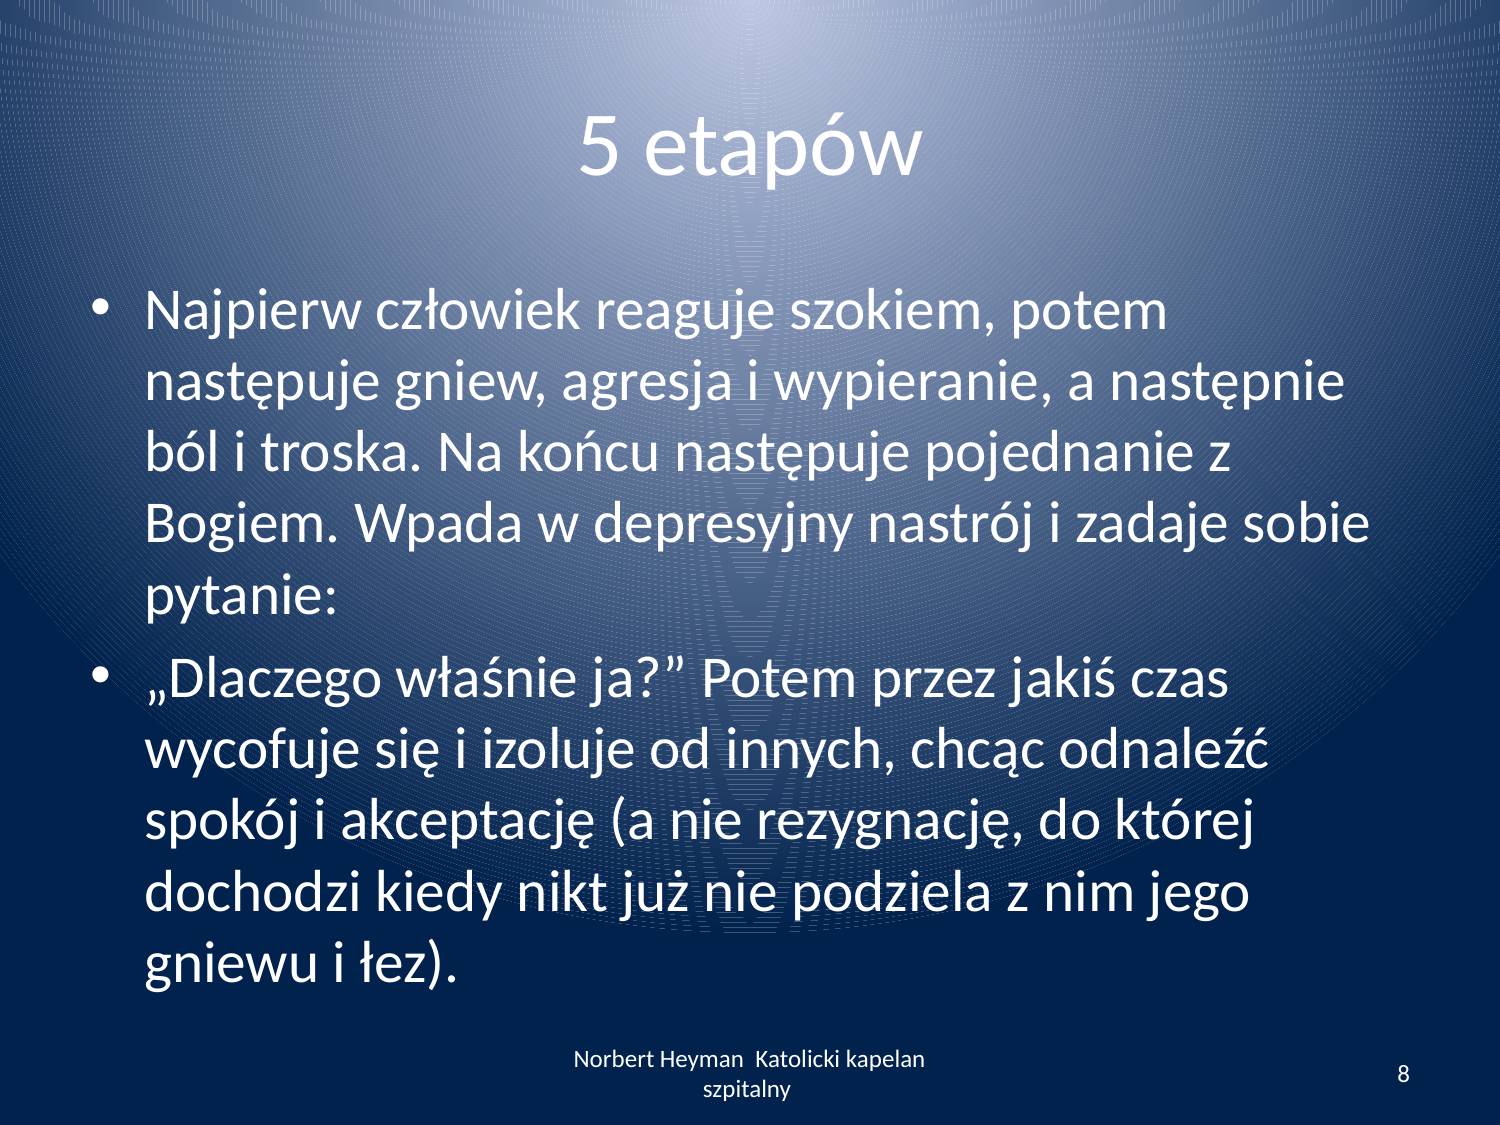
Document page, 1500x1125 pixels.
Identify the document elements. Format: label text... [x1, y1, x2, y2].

footer Norbert Heyman Katolicki kapelan szpitalny [512, 1042, 988, 1103]
title 5 etapów [75, 45, 1425, 233]
slide_number 8 [1074, 1042, 1425, 1103]
list Najpierw człowiek reaguje szokiem, potem następuje gniew, agresja i wypieranie, a następnie ból i troska. Na końcu następuje pojednanie z Bogiem. Wpada w depresyjny nastrój i zadaje sobie pytanie: „Dlaczego właśnie ja?” Potem przez jakiś czas wycofuje się i izoluje od innych, chcąc odnaleźć spokój i akceptację (a nie rezygnację, do której dochodzi kiedy nikt już nie podziela z nim jego gniewu i łez). [75, 262, 1425, 1005]
